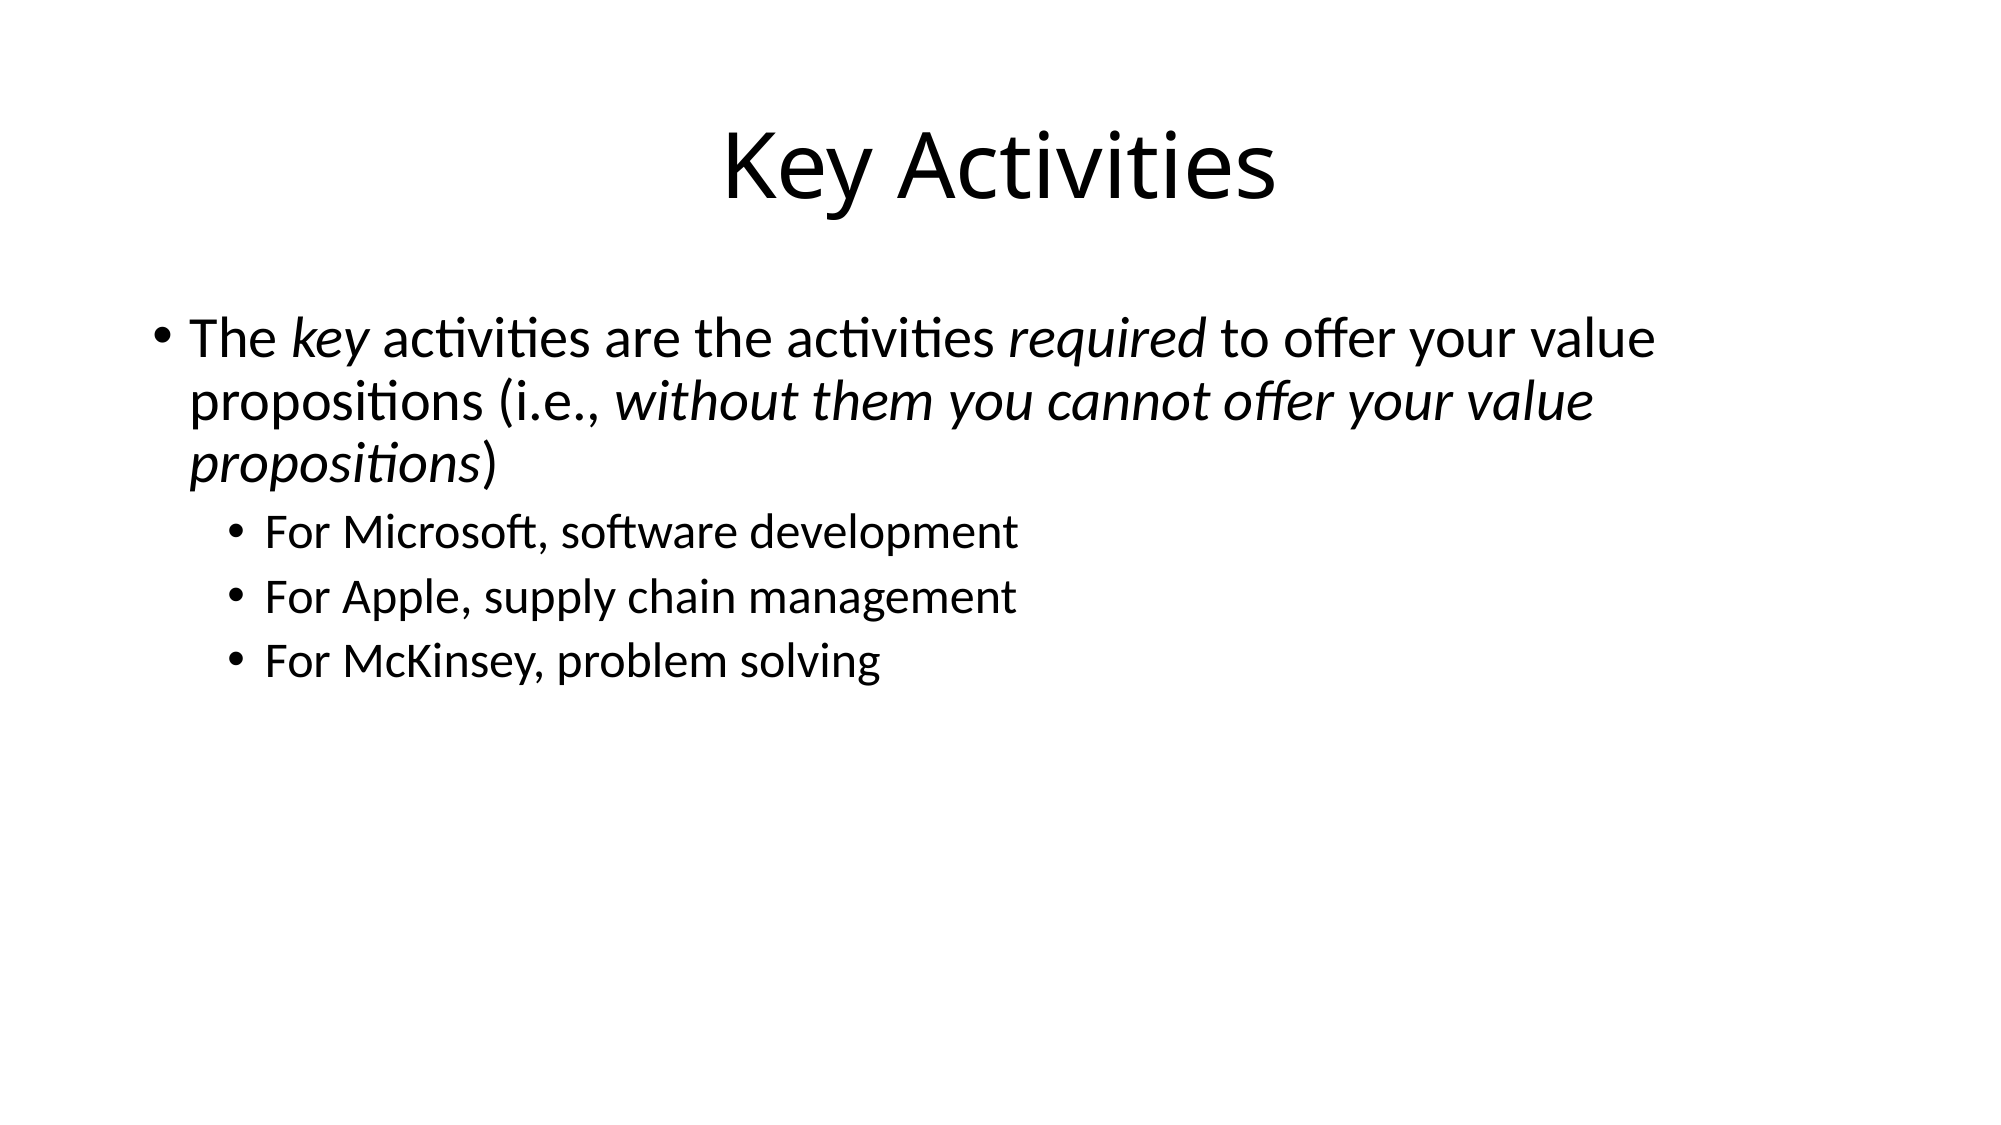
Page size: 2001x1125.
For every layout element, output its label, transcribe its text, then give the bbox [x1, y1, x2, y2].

title Key Activities [137, 59, 1863, 278]
list The key activities are the activities required to offer your value propositions (i.e., without them you cannot offer your value propositions) For Microsoft, software development For Apple, supply chain management For McKinsey, problem solving [137, 299, 1919, 1085]
